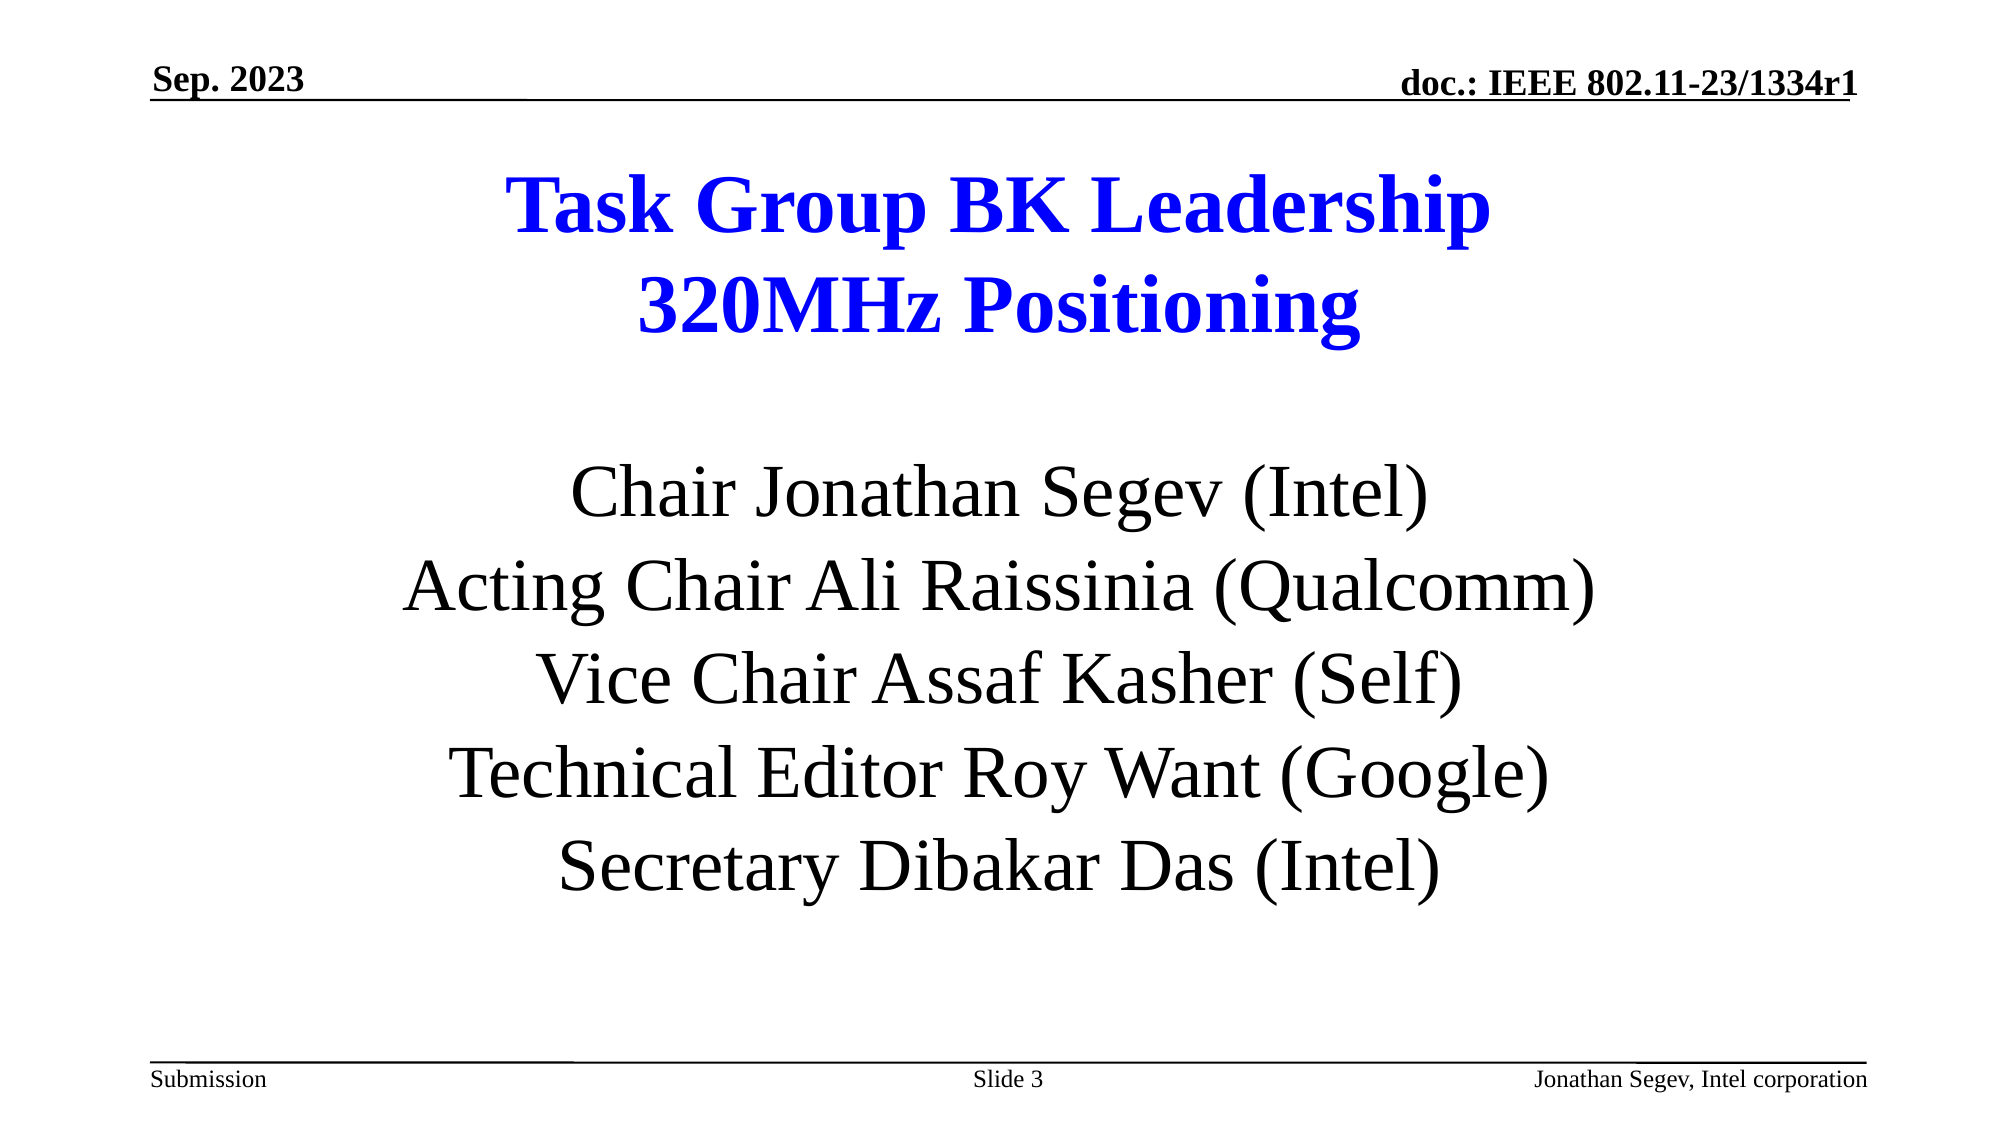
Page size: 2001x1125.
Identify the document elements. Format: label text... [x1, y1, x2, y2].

footer Jonathan Segev, Intel corporation [1171, 1061, 1869, 1093]
list Chair Jonathan Segev (Intel) Acting Chair Ali Raissinia (Qualcomm) Vice Chair Assaf Kasher (Self) Technical Editor Roy Want (Google) Secretary Dibakar Das (Intel) [149, 444, 1850, 1000]
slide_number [152, 54, 563, 100]
title Task Group BK Leadership 320MHz Positioning [149, 112, 1850, 386]
slide_number Slide 3 [950, 1061, 1067, 1123]
